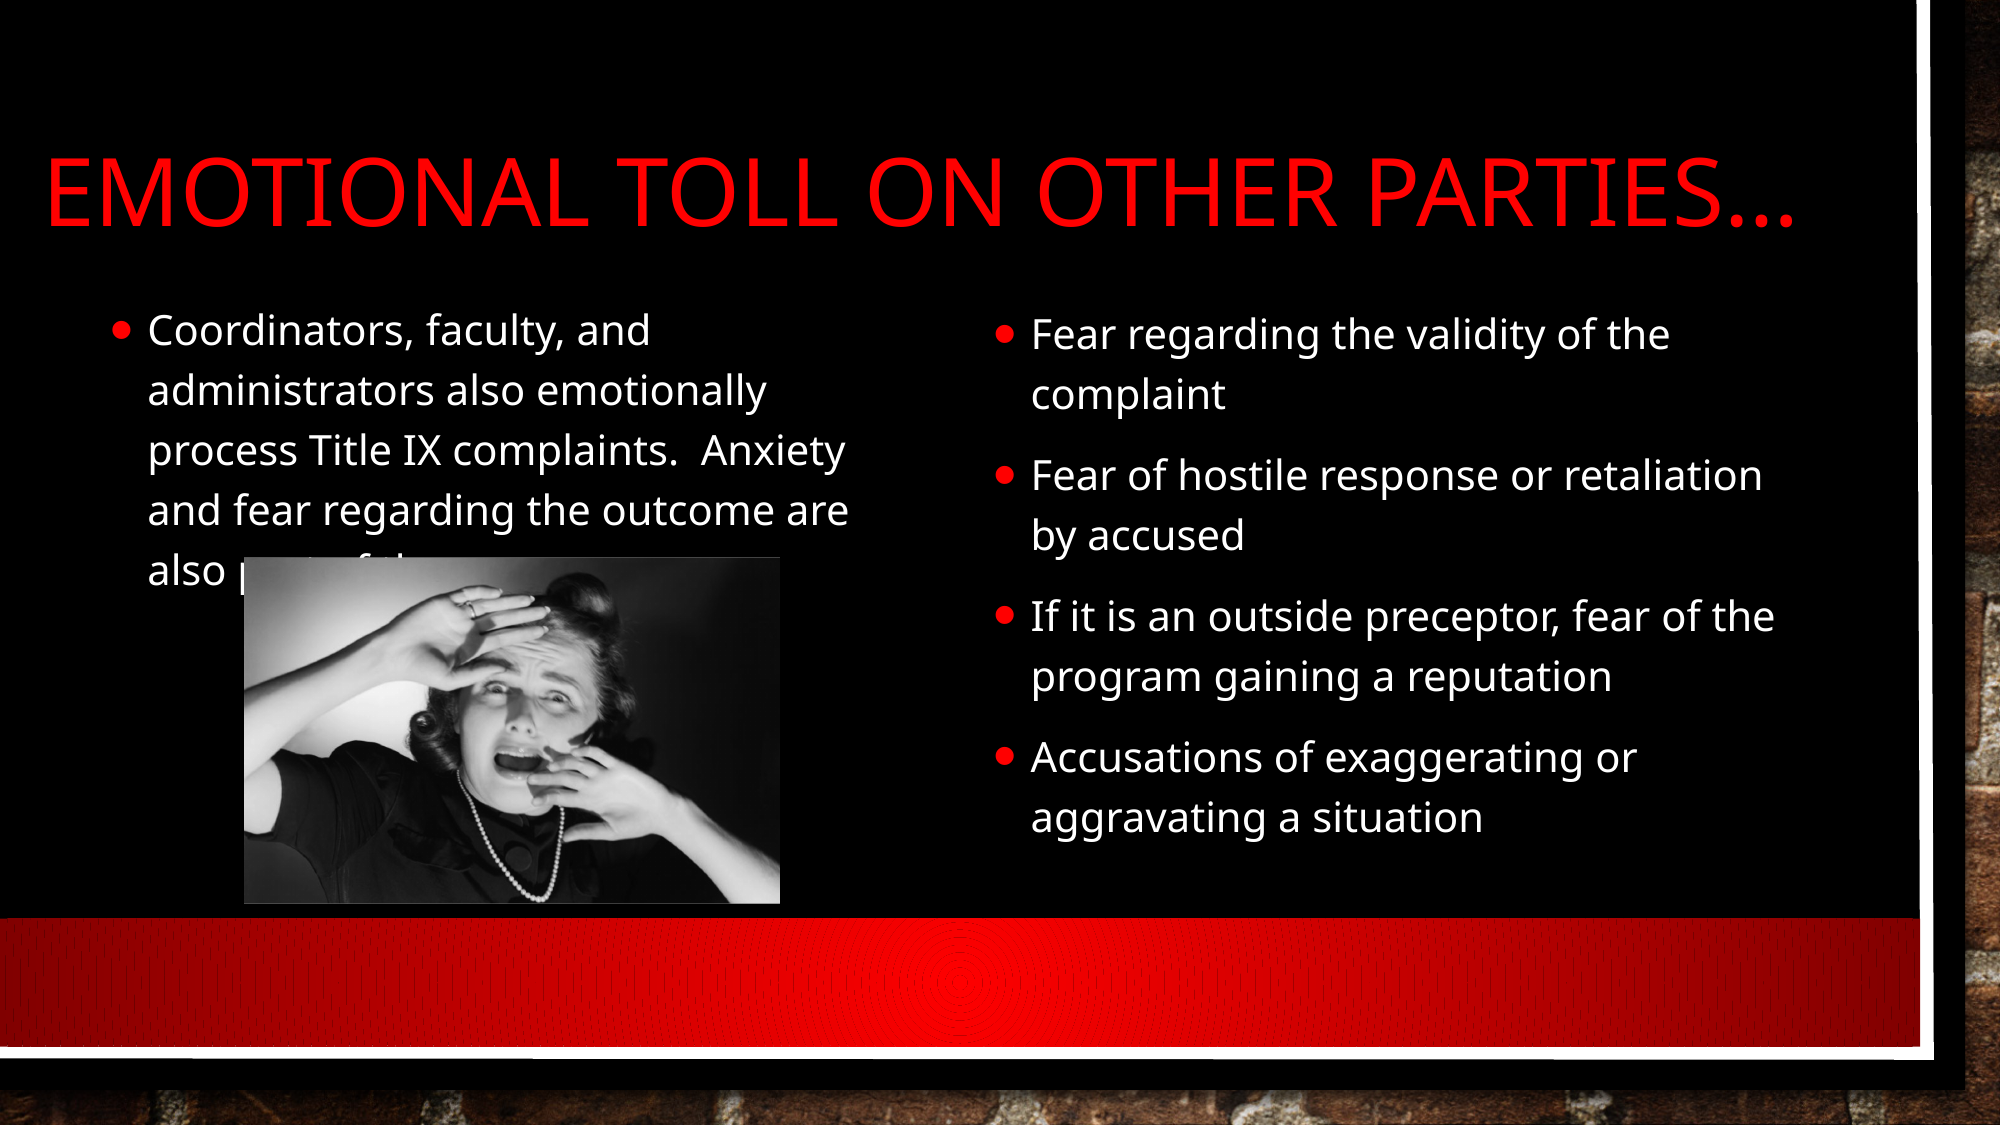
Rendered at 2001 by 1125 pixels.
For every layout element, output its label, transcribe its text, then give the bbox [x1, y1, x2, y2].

list Coordinators, faculty, and administrators also emotionally process Title IX complaints. Anxiety and fear regarding the outcome are also part of the process. [94, 286, 930, 830]
picture [243, 557, 781, 904]
title Emotional toll on other parties… [27, 100, 1832, 291]
list Fear regarding the validity of the complaint Fear of hostile response or retaliation by accused If it is an outside preceptor, fear of the program gaining a reputation Accusations of exaggerating or aggravating a situation [978, 290, 1813, 834]
picture [0, 0, 2000, 1125]
